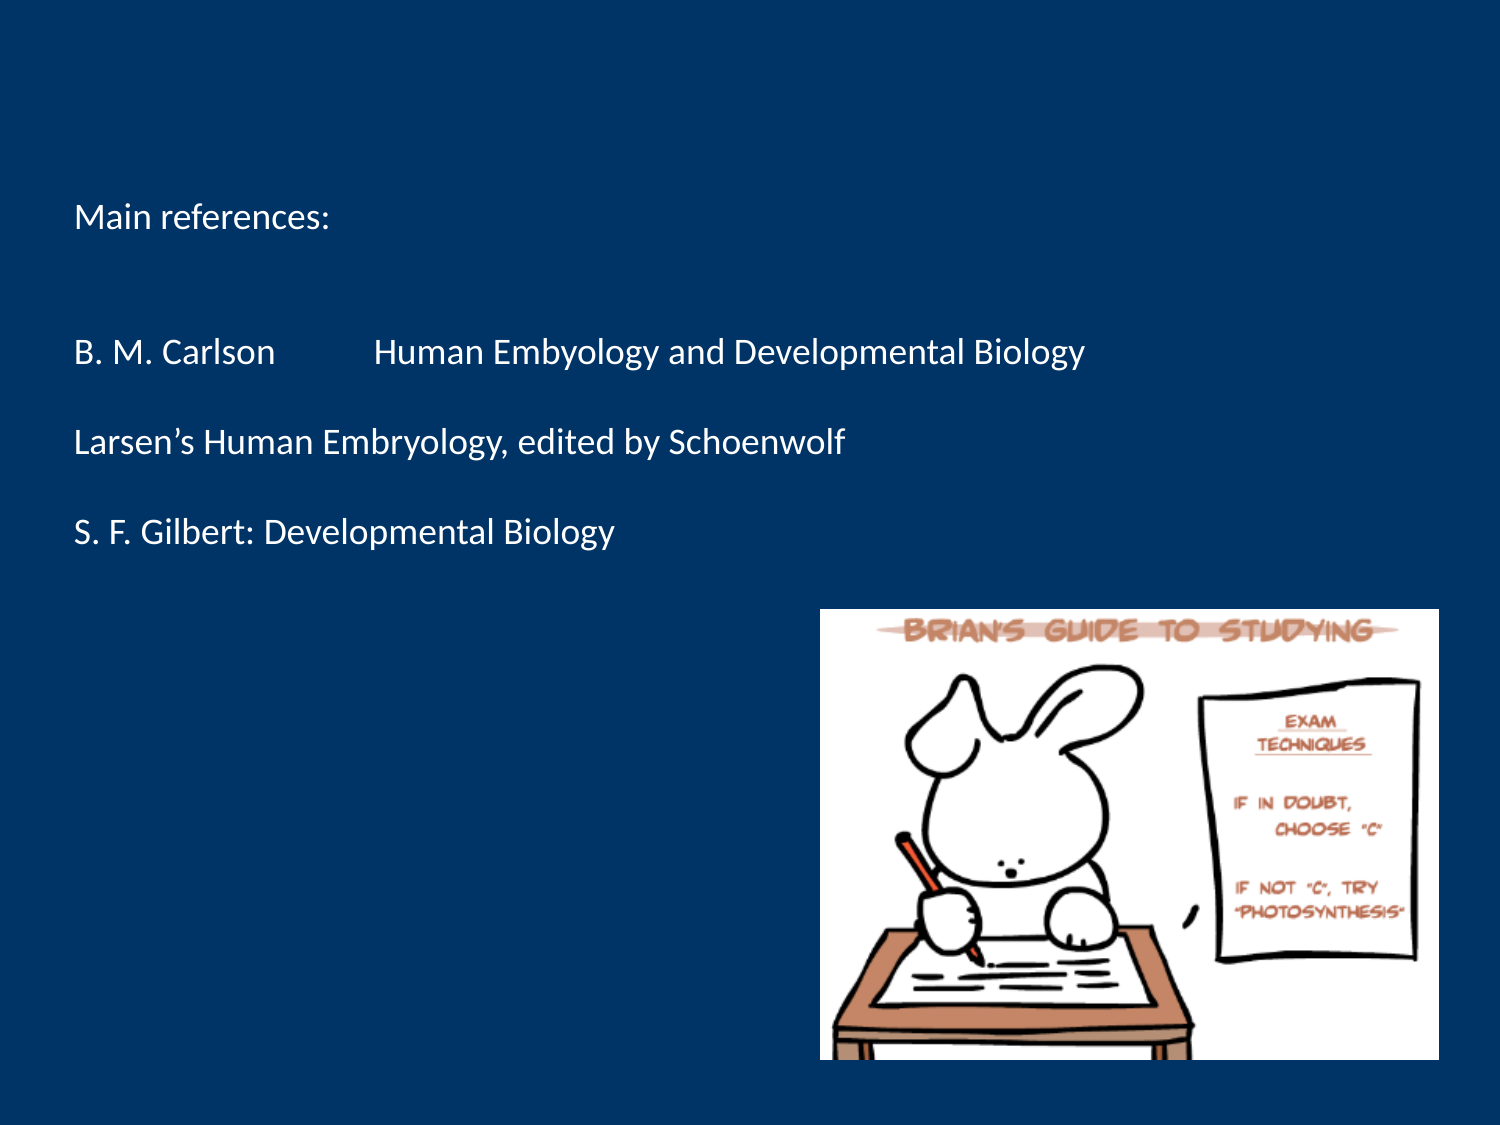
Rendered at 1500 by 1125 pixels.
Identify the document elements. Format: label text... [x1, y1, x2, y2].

text_box Main references: B. M. Carlson Human Embyology and Developmental Biology Larsen’s Human Embryology, edited by Schoenwolf S. F. Gilbert: Developmental Biology [58, 184, 1101, 560]
picture [820, 609, 1439, 1060]
